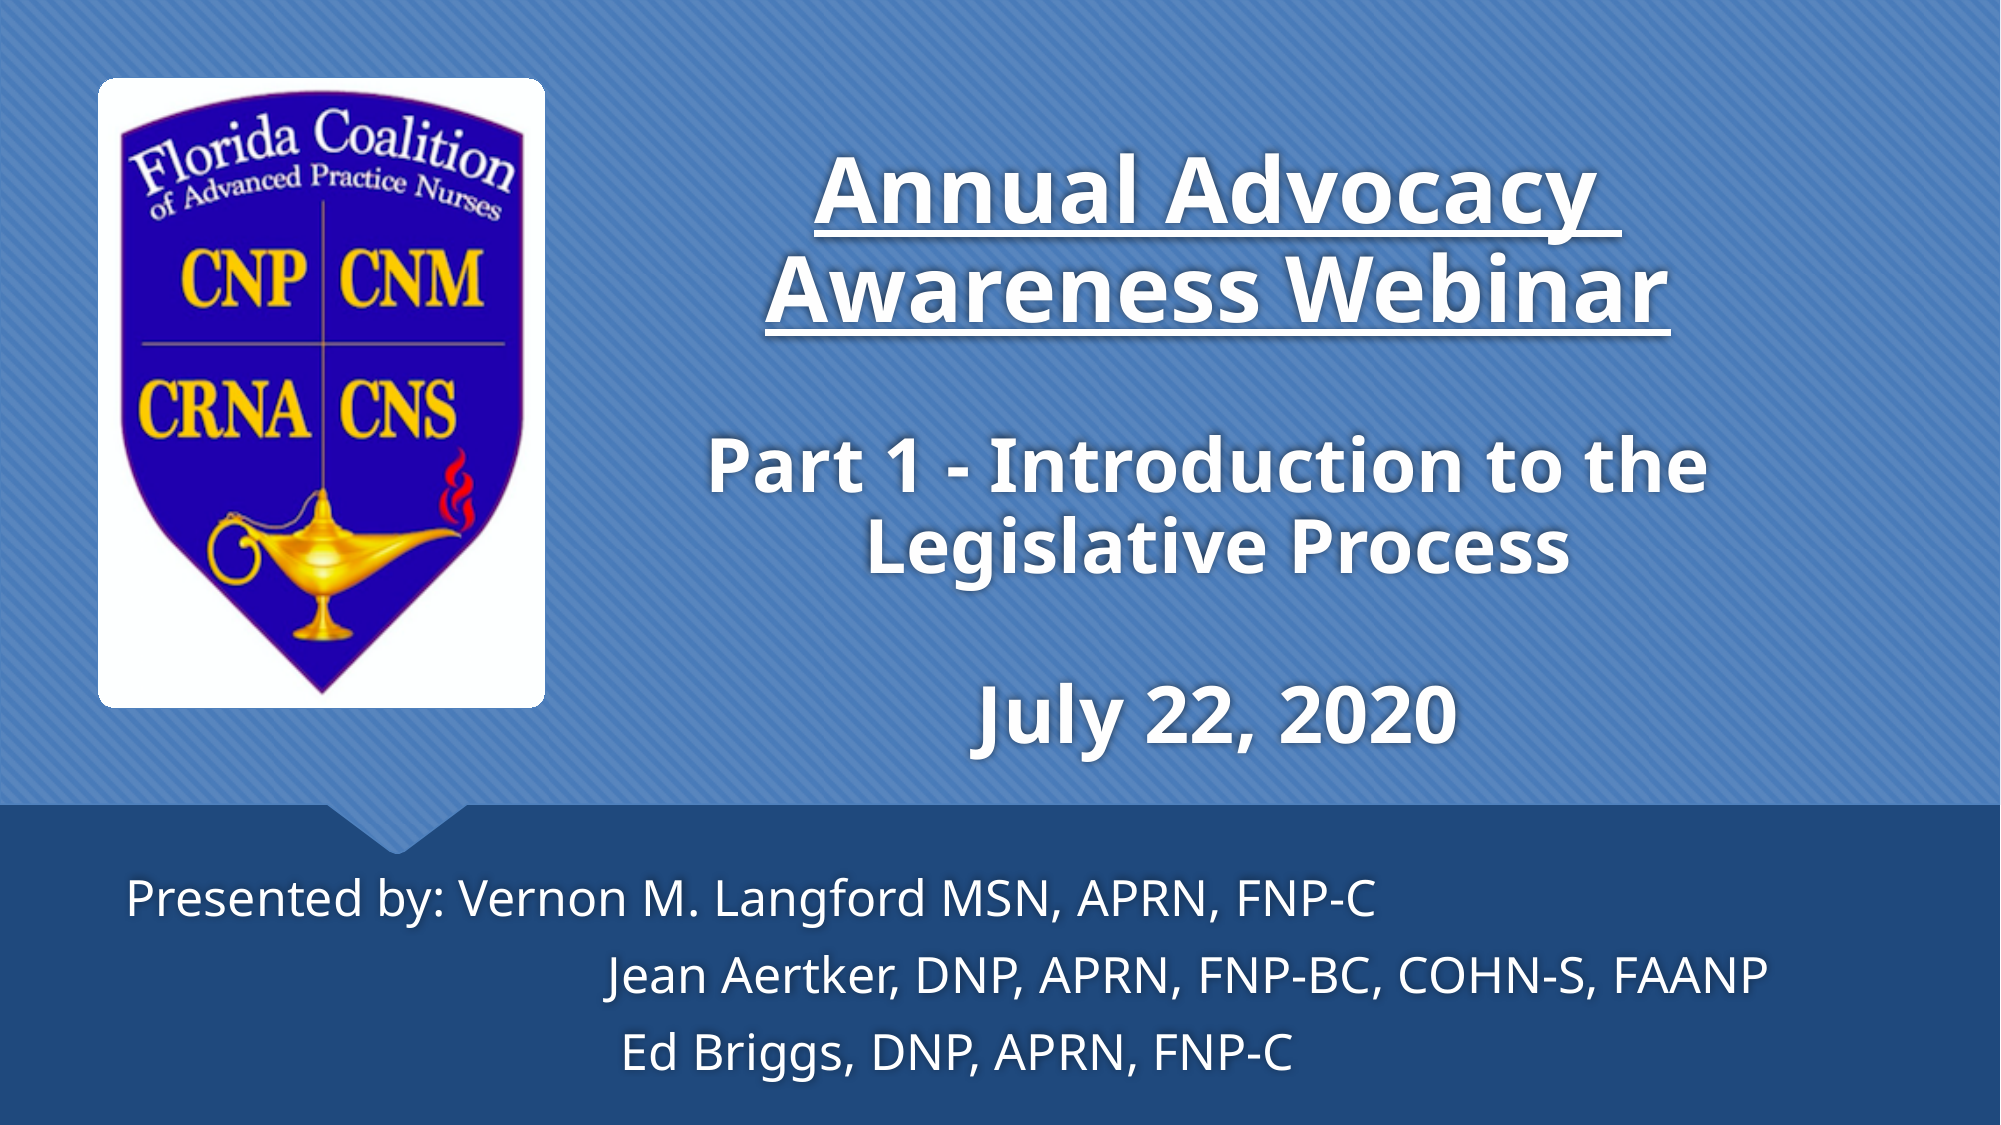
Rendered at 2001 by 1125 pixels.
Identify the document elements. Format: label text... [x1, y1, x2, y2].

subtitle Presented by: Vernon M. Langford MSN, APRN, FNP-C Jean Aertker, DNP, APRN, FNP-BC, COHN-S, FAANP Ed Briggs, DNP, APRN, FNP-C [97, 866, 1903, 996]
picture [97, 77, 546, 709]
title Annual Advocacy Awareness Webinar Part 1 - Introduction to the Legislative Process July 22, 2020 [620, 58, 1816, 769]
